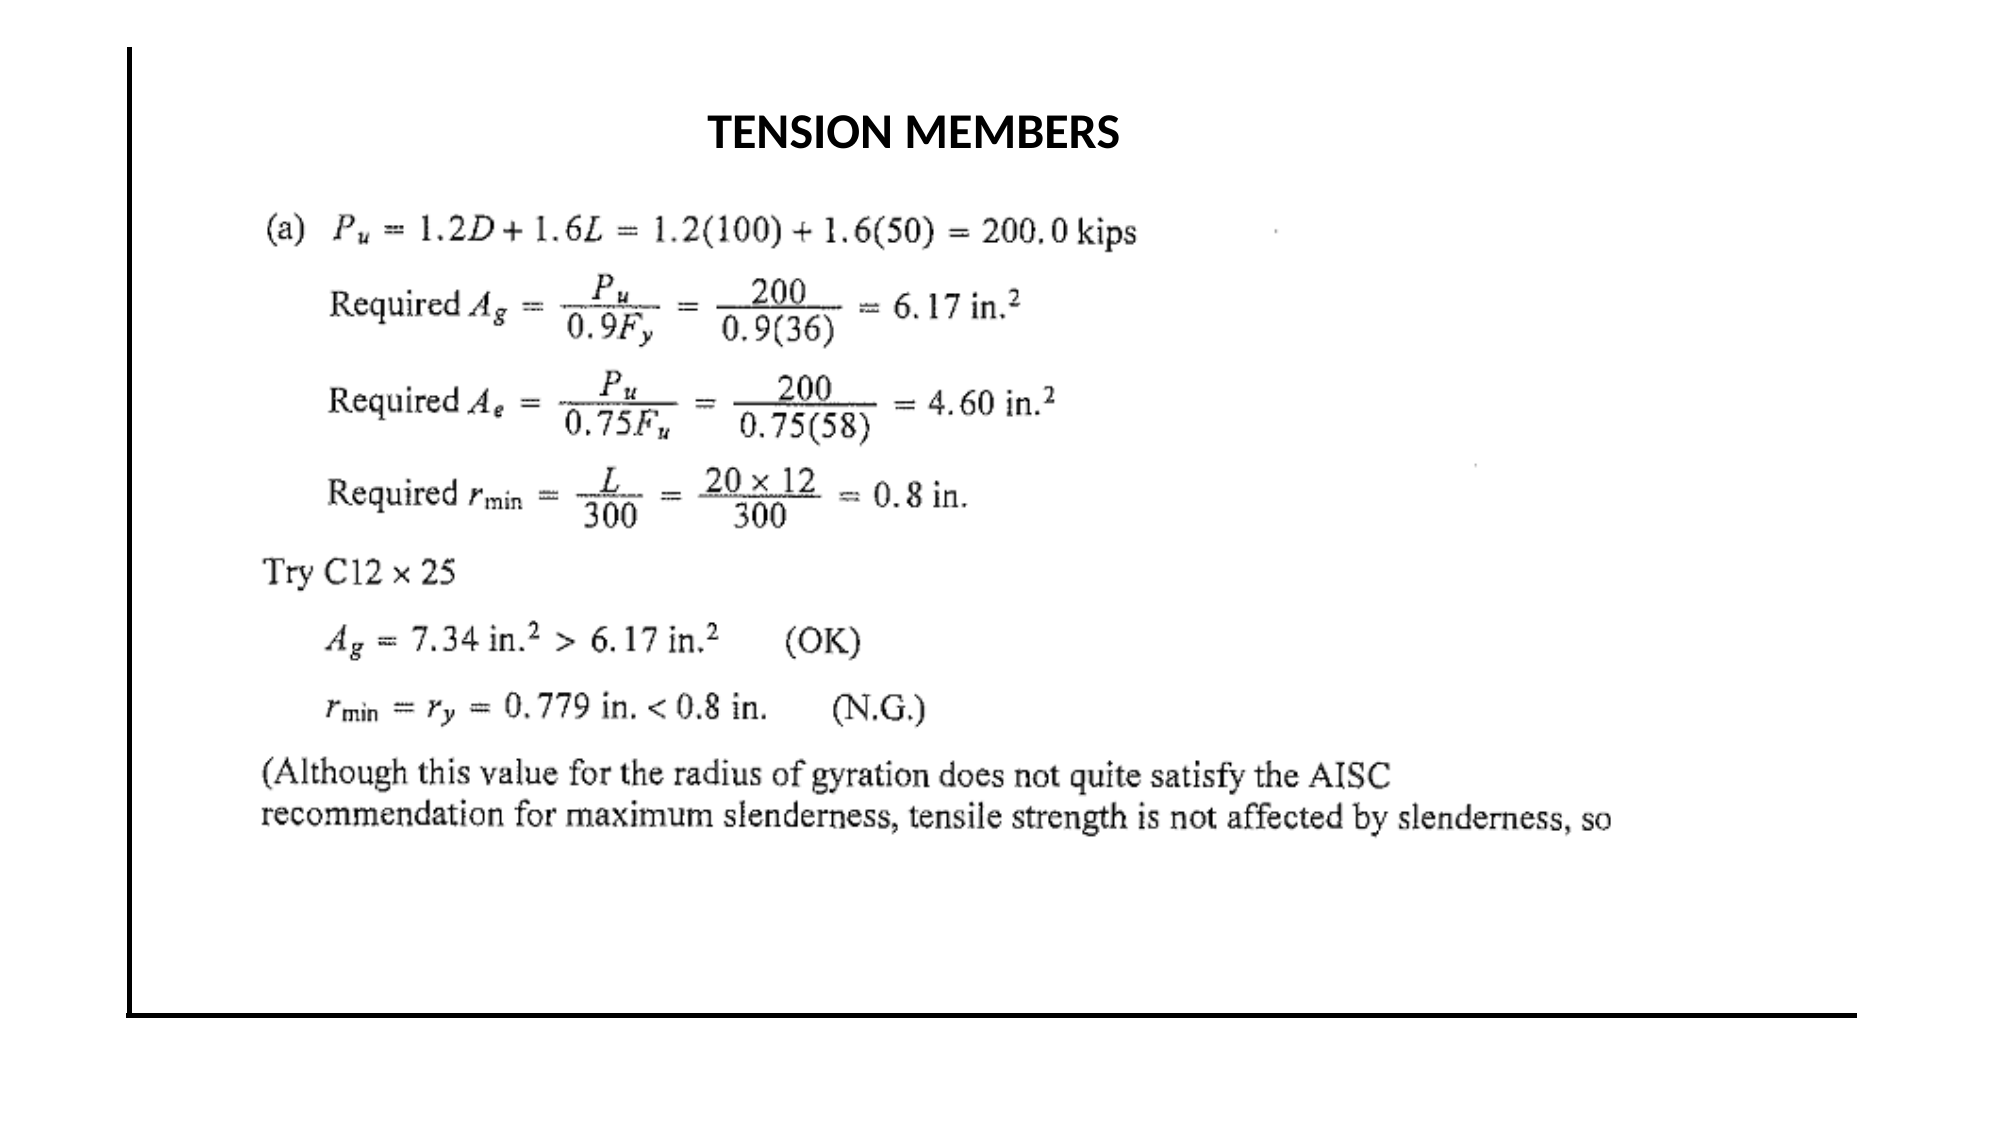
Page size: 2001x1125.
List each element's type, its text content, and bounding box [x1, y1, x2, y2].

list TENSION MEMBERS [140, 22, 1867, 991]
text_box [125, 46, 129, 914]
picture [219, 190, 1678, 865]
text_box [130, 46, 138, 914]
